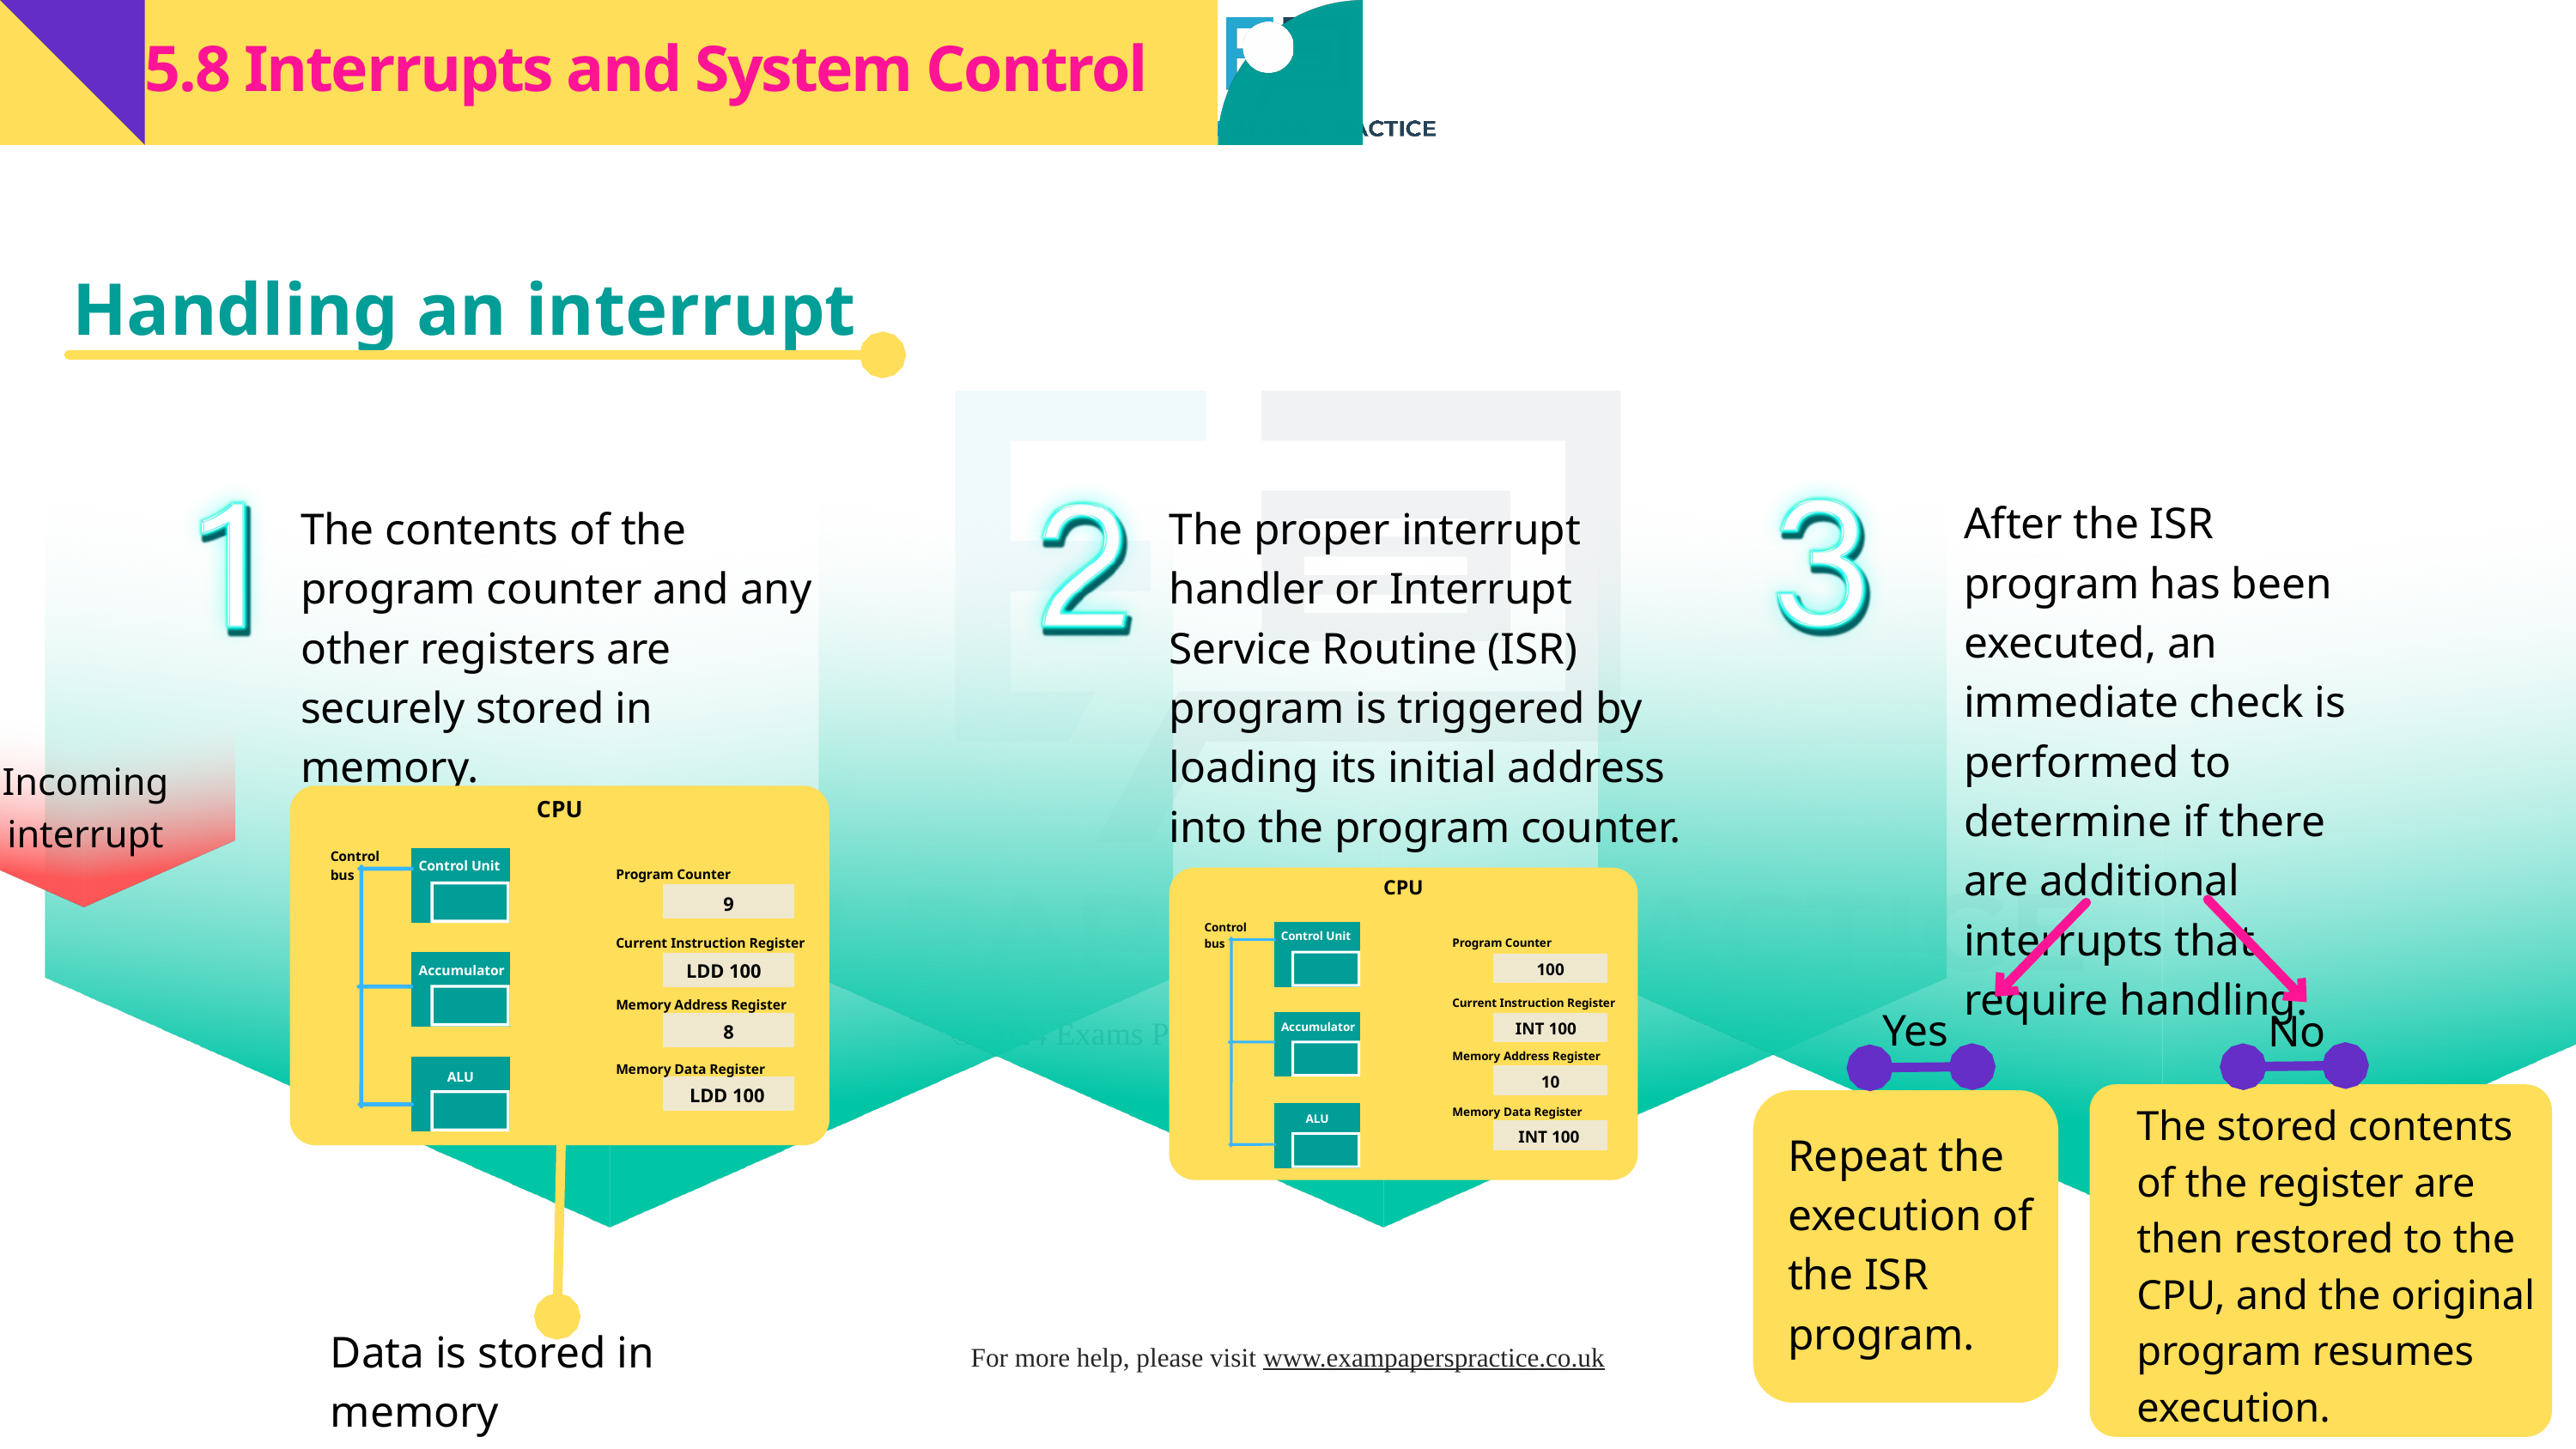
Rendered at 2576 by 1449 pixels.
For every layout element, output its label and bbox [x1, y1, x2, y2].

text_box [0, 469, 2576, 1438]
text_box [0, 0, 1364, 146]
text_box [69, 249, 1147, 364]
